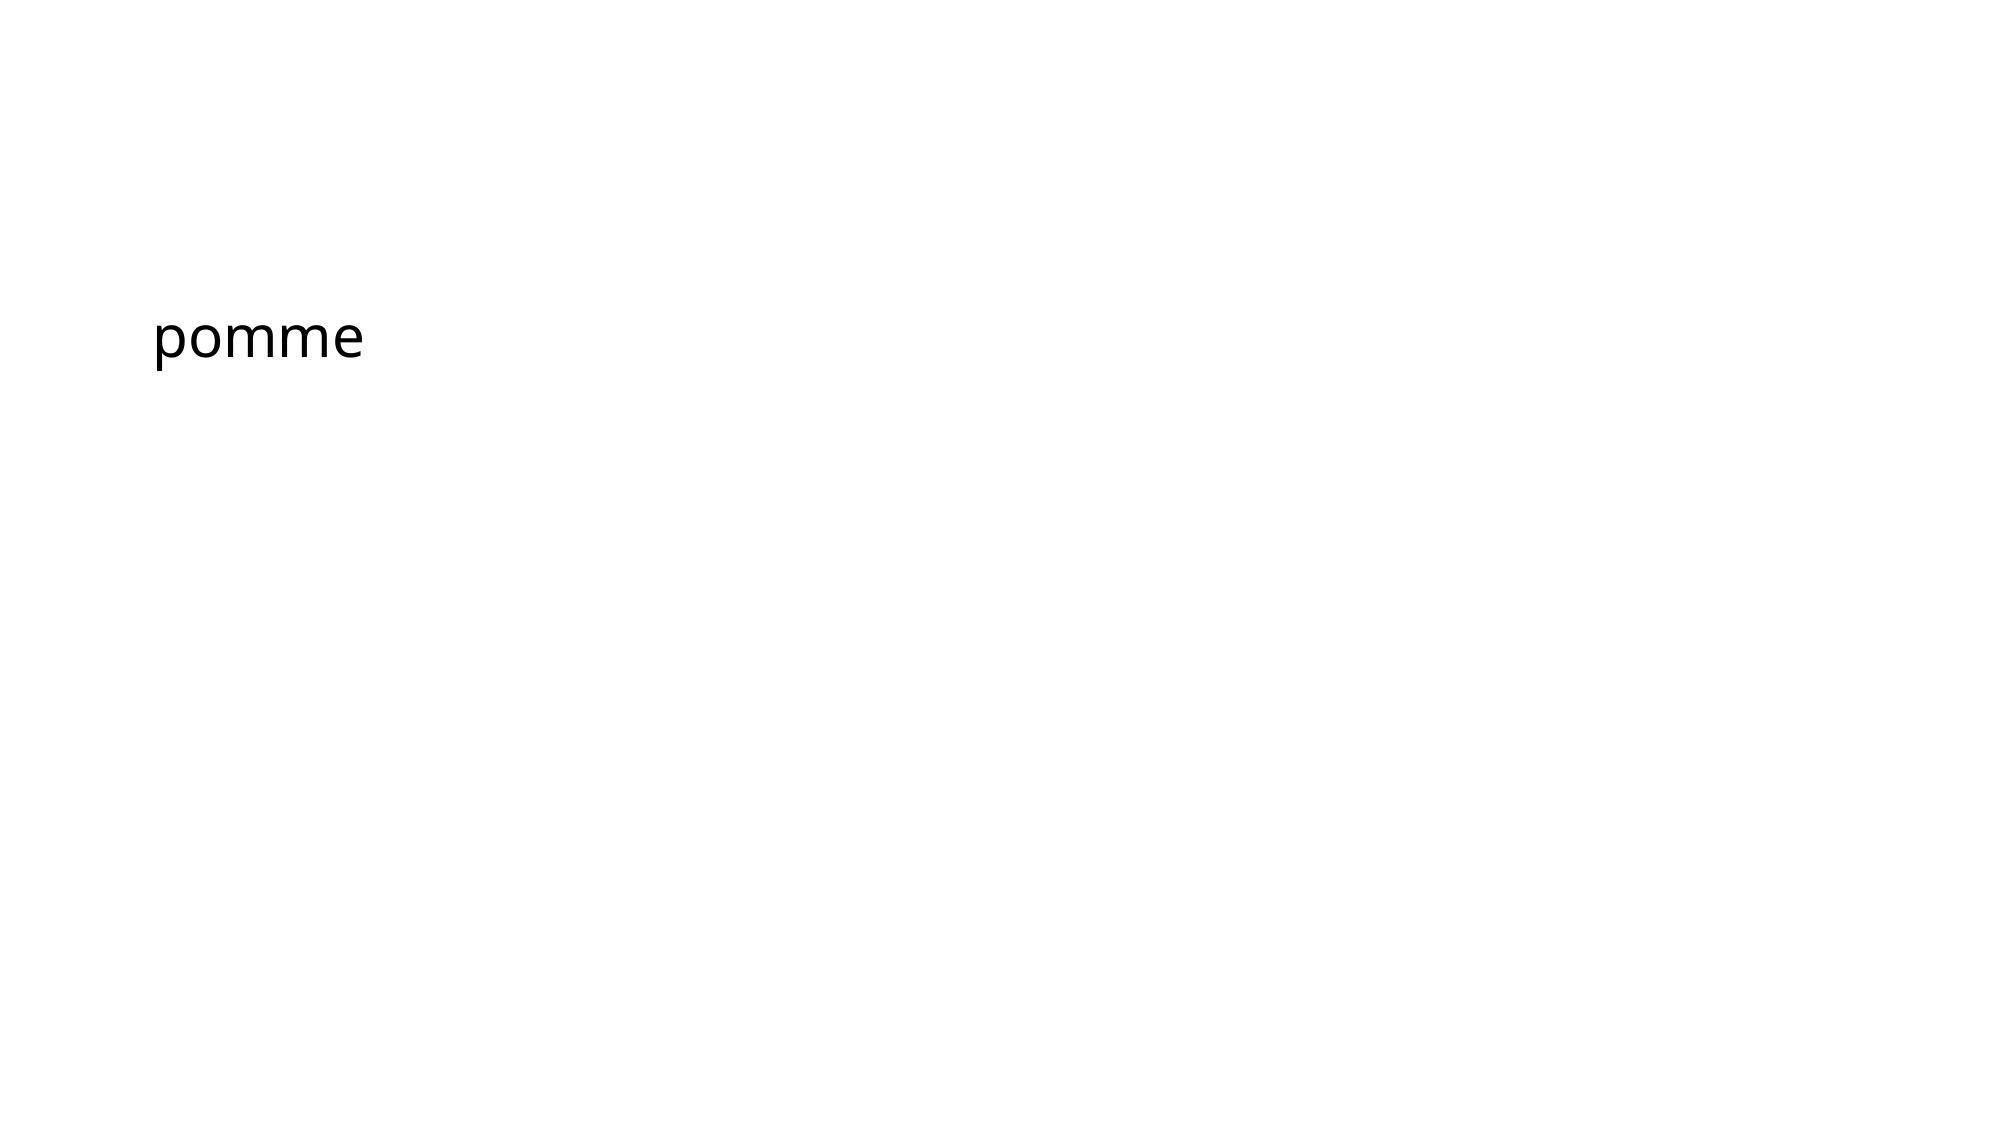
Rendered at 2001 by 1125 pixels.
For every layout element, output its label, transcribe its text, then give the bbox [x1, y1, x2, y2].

list pomme [137, 299, 1863, 1014]
